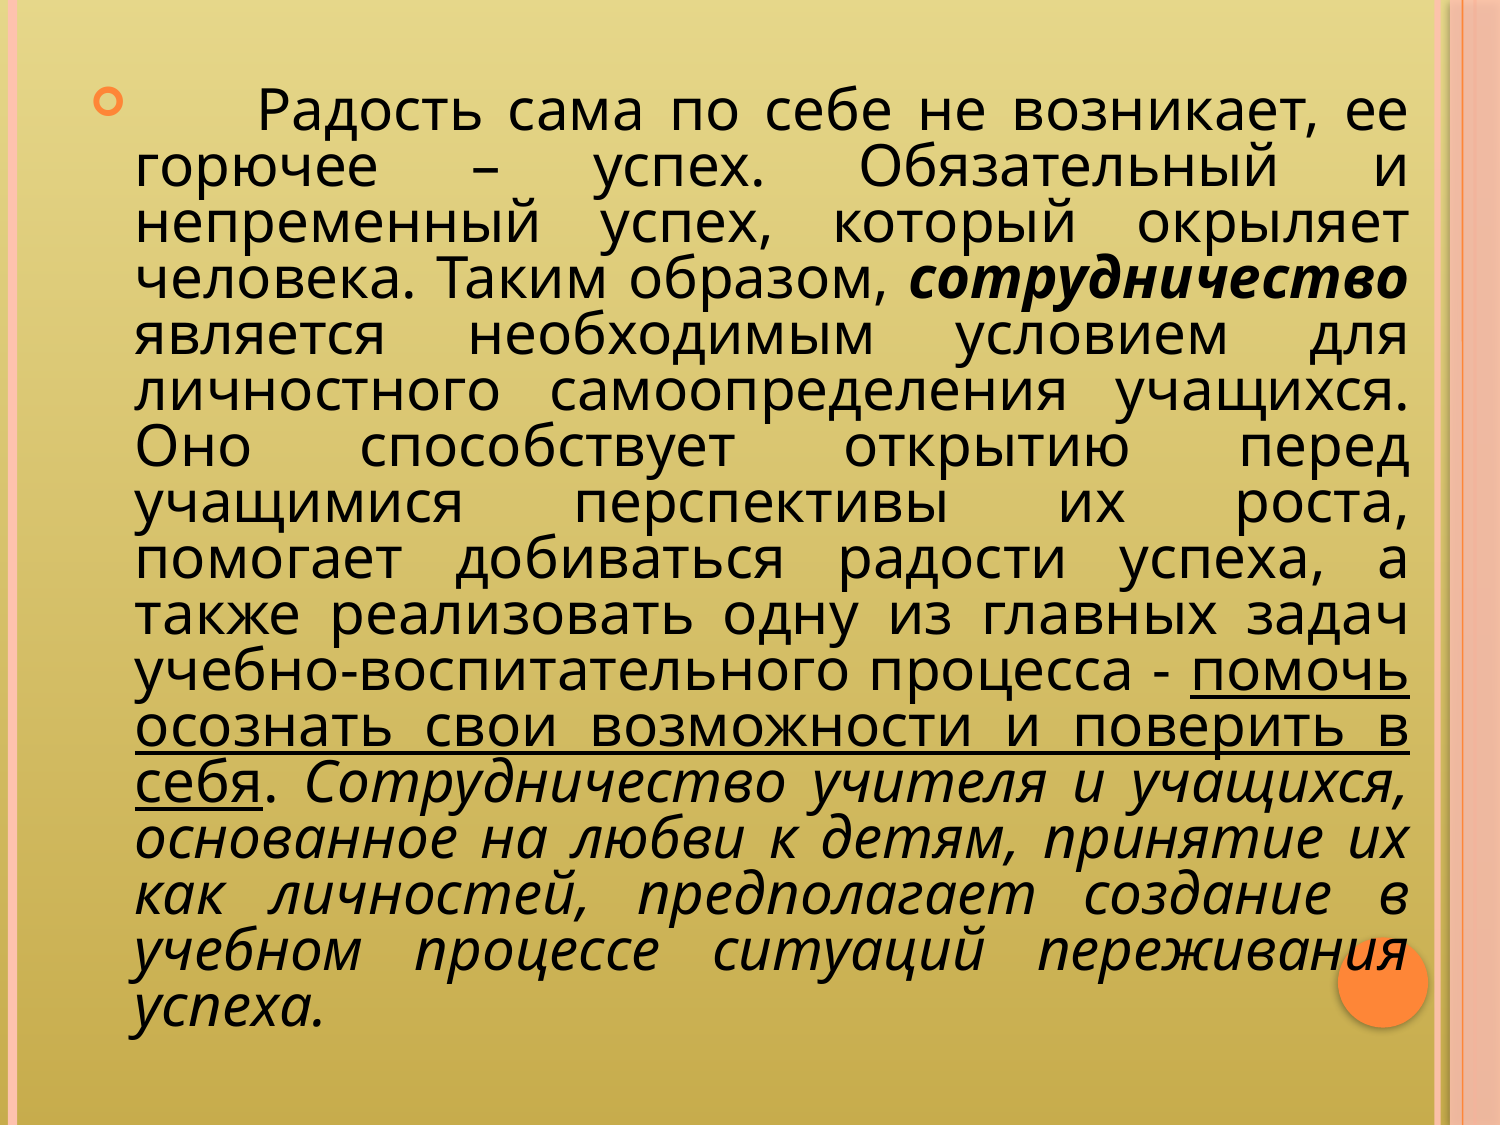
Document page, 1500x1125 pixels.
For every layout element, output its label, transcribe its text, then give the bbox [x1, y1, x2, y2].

list Радость сама по себе не возникает, ее горючее – успех. Обязательный и непременный успех, который окрыляет человека. Таким образом, сотрудничество является необходимым условием для личностного самоопределения учащихся. Оно способствует открытию перед учащимися перспективы их роста, помогает добиваться радости успеха, а также реализовать одну из главных задач учебно-воспитательного процесса - помочь осознать свои возможности и поверить в себя. Сотрудничество учителя и учащихся, основанное на любви к детям, принятие их как личностей, предполагает создание в учебном процессе ситуаций переживания успеха. [74, 77, 1426, 1083]
